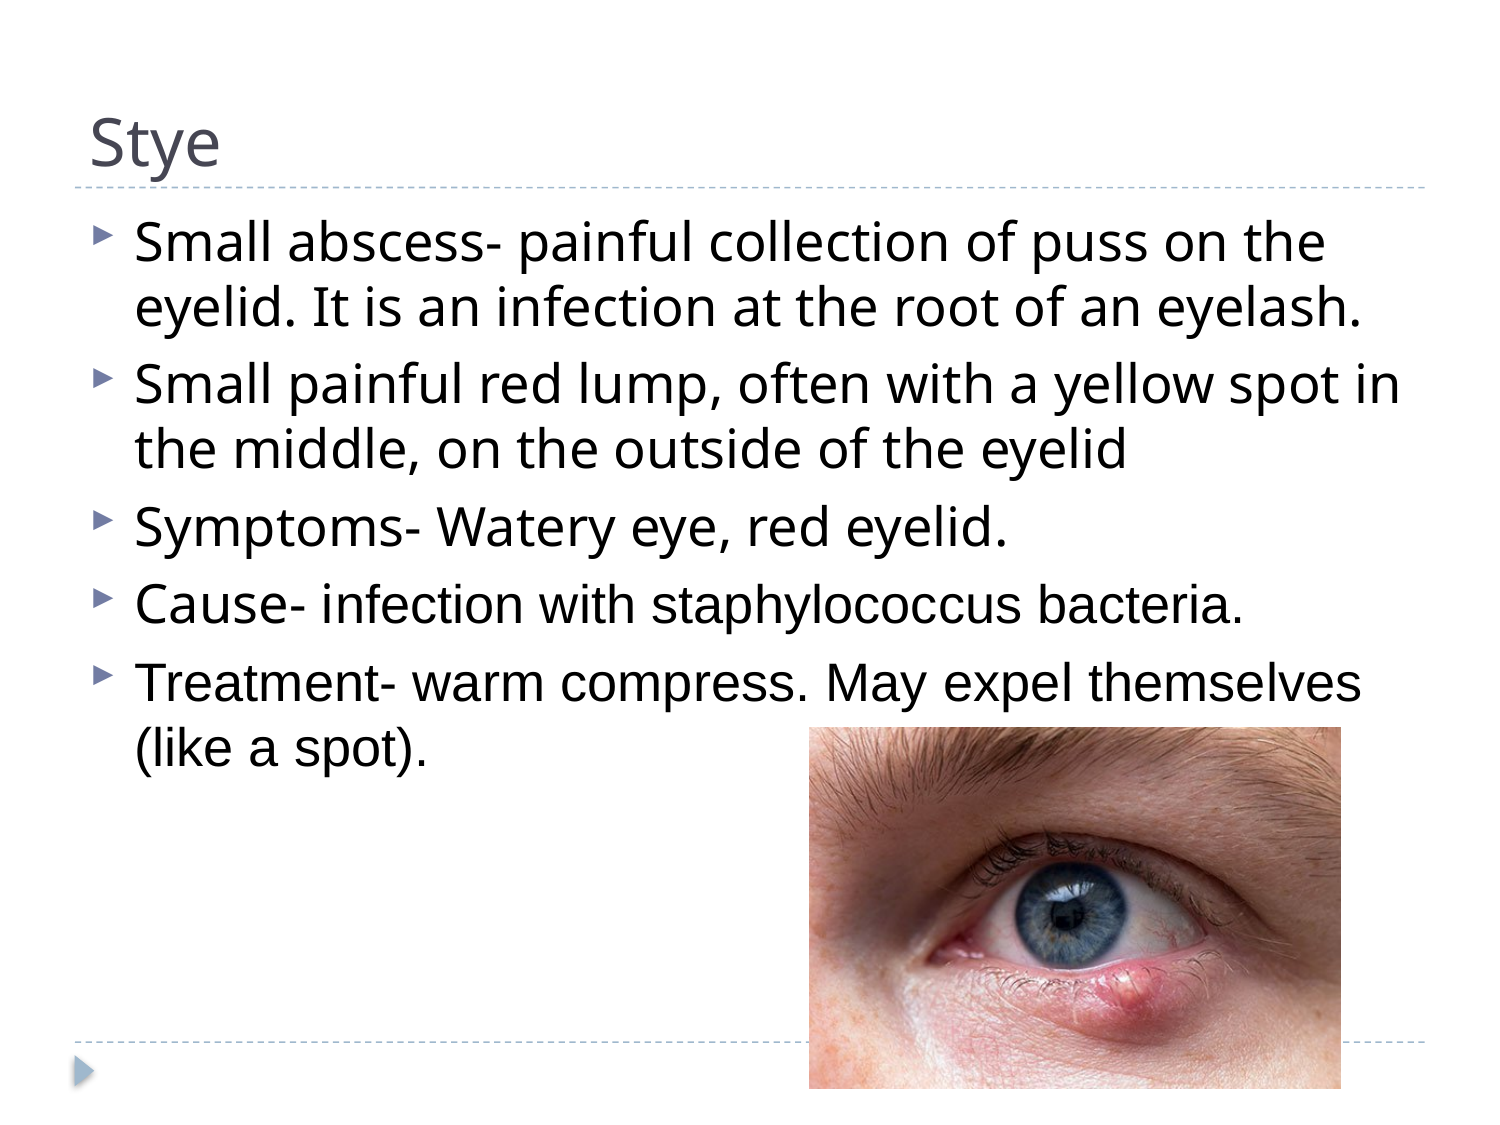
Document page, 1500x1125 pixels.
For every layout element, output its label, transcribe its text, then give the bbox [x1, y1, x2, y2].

picture [808, 727, 1341, 1090]
title Stye [75, 24, 1425, 188]
list Small abscess- painful collection of puss on the eyelid. It is an infection at the root of an eyelash. Small painful red lump, often with a yellow spot in the middle, on the outside of the eyelid Symptoms- Watery eye, red eyelid. Cause- infection with staphylococcus bacteria. Treatment- warm compress. May expel themselves (like a spot). [75, 200, 1425, 1010]
